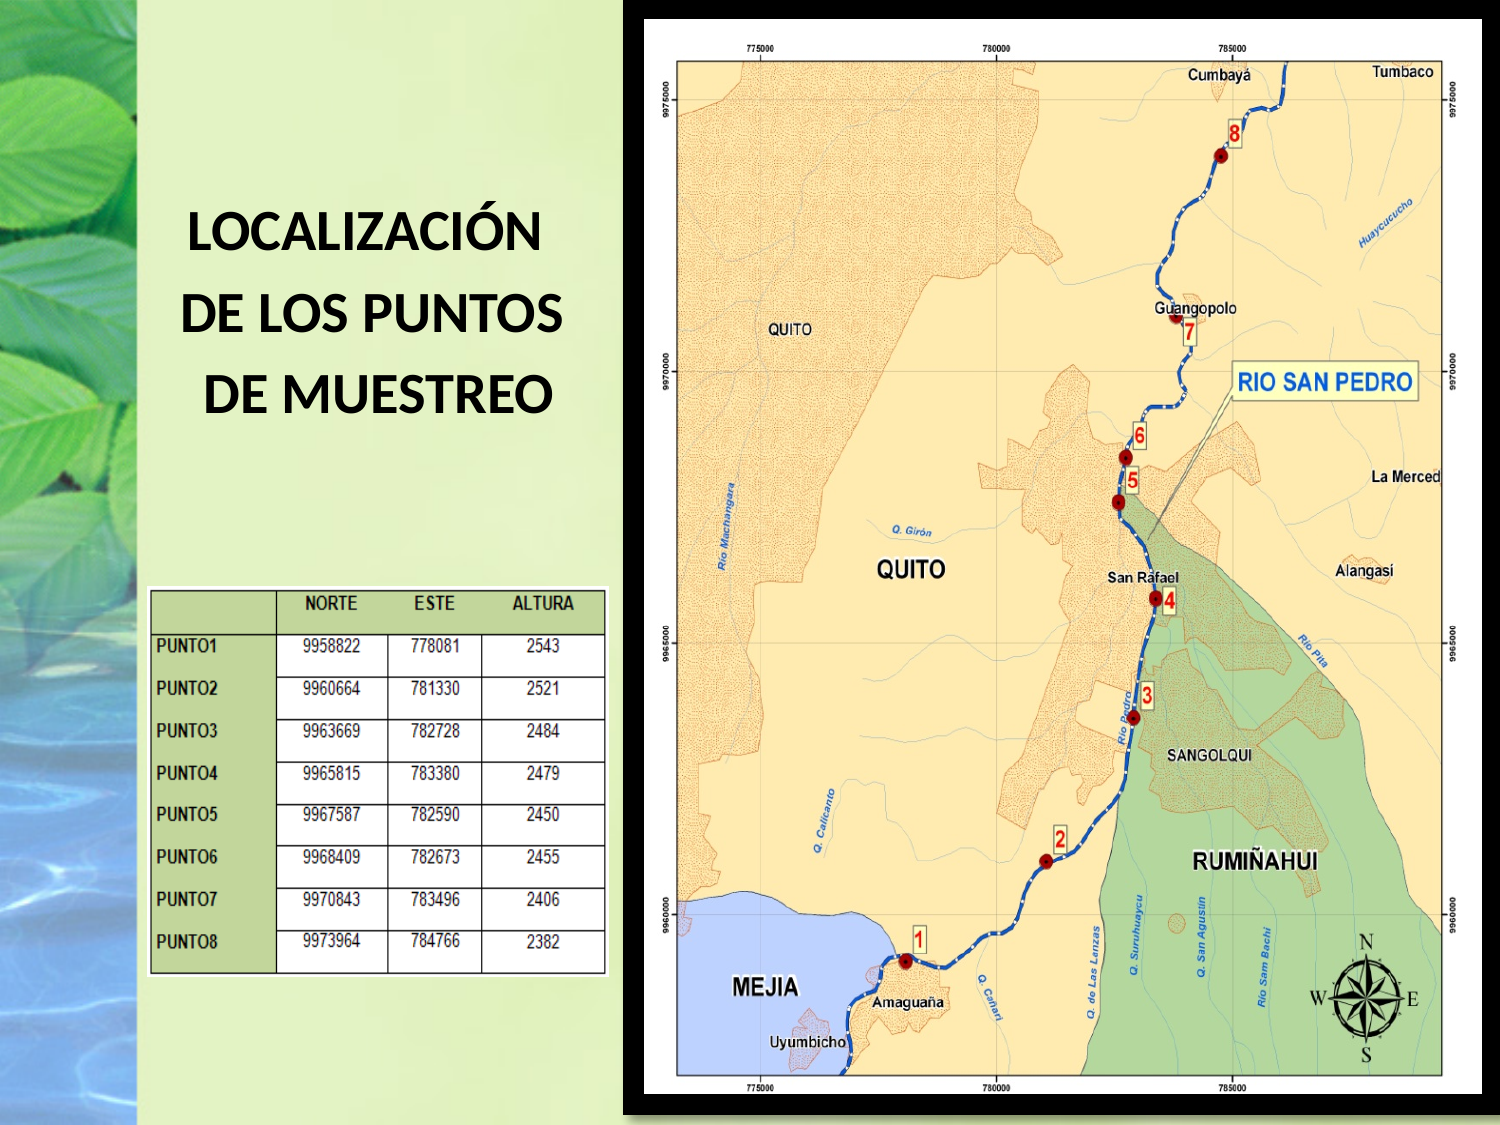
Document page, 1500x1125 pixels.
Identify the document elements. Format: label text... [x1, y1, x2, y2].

picture [643, 18, 1483, 1095]
list LOCALIZACIÓN DE LOS PUNTOS DE MUESTREO [64, 184, 622, 450]
picture [0, 0, 1500, 1125]
